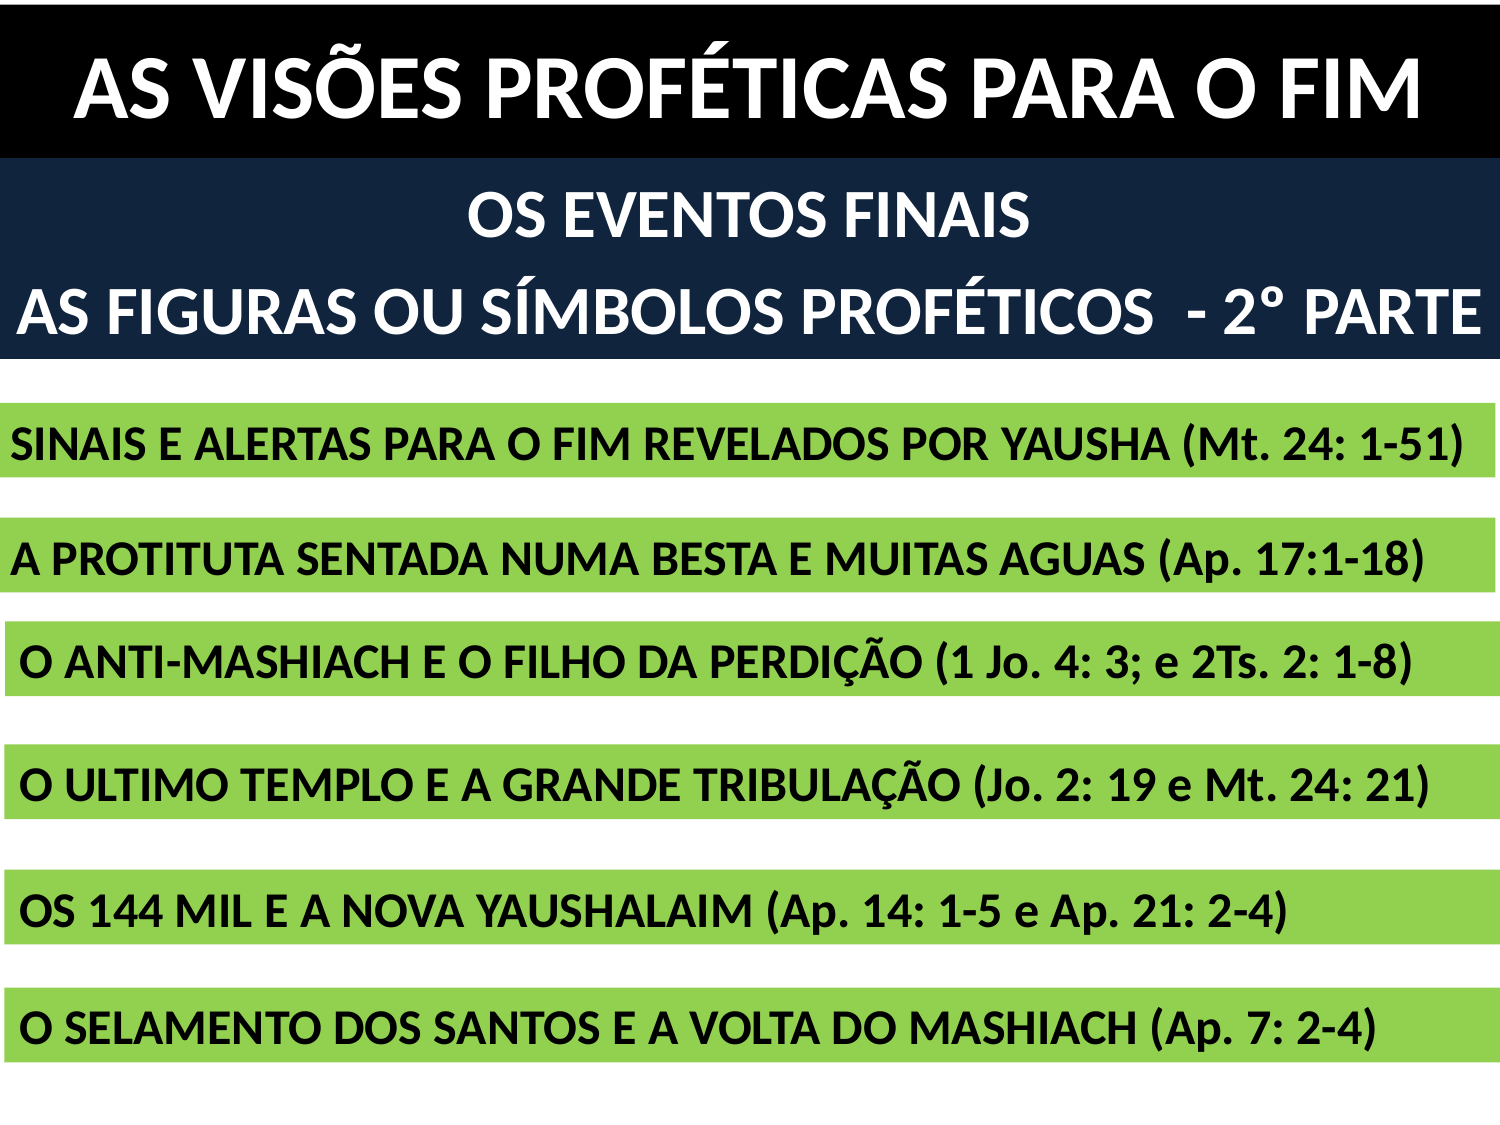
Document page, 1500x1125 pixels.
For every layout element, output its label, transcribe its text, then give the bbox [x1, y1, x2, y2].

text_box AS VISÕES PROFÉTICAS PARA O FIM [0, 4, 1500, 158]
text_box O ANTI-MASHIACH E O FILHO DA PERDIÇÃO (1 Jo. 4: 3; e 2Ts. 2: 1-8) [5, 621, 1500, 697]
text_box O ULTIMO TEMPLO E A GRANDE TRIBULAÇÃO (Jo. 2: 19 e Mt. 24: 21) [4, 744, 1500, 820]
text_box OS 144 MIL E A NOVA YAUSHALAIM (Ap. 14: 1-5 e Ap. 21: 2-4) [4, 869, 1500, 945]
text_box O SELAMENTO DOS SANTOS E A VOLTA DO MASHIACH (Ap. 7: 2-4) [4, 987, 1500, 1063]
text_box OS EVENTOS FINAIS AS FIGURAS OU SÍMBOLOS PROFÉTICOS - 2º PARTE [0, 158, 1500, 359]
text_box A PROTITUTA SENTADA NUMA BESTA E MUITAS AGUAS (Ap. 17:1-18) [0, 517, 1496, 593]
text_box SINAIS E ALERTAS PARA O FIM REVELADOS POR YAUSHA (Mt. 24: 1-51) [0, 402, 1496, 478]
